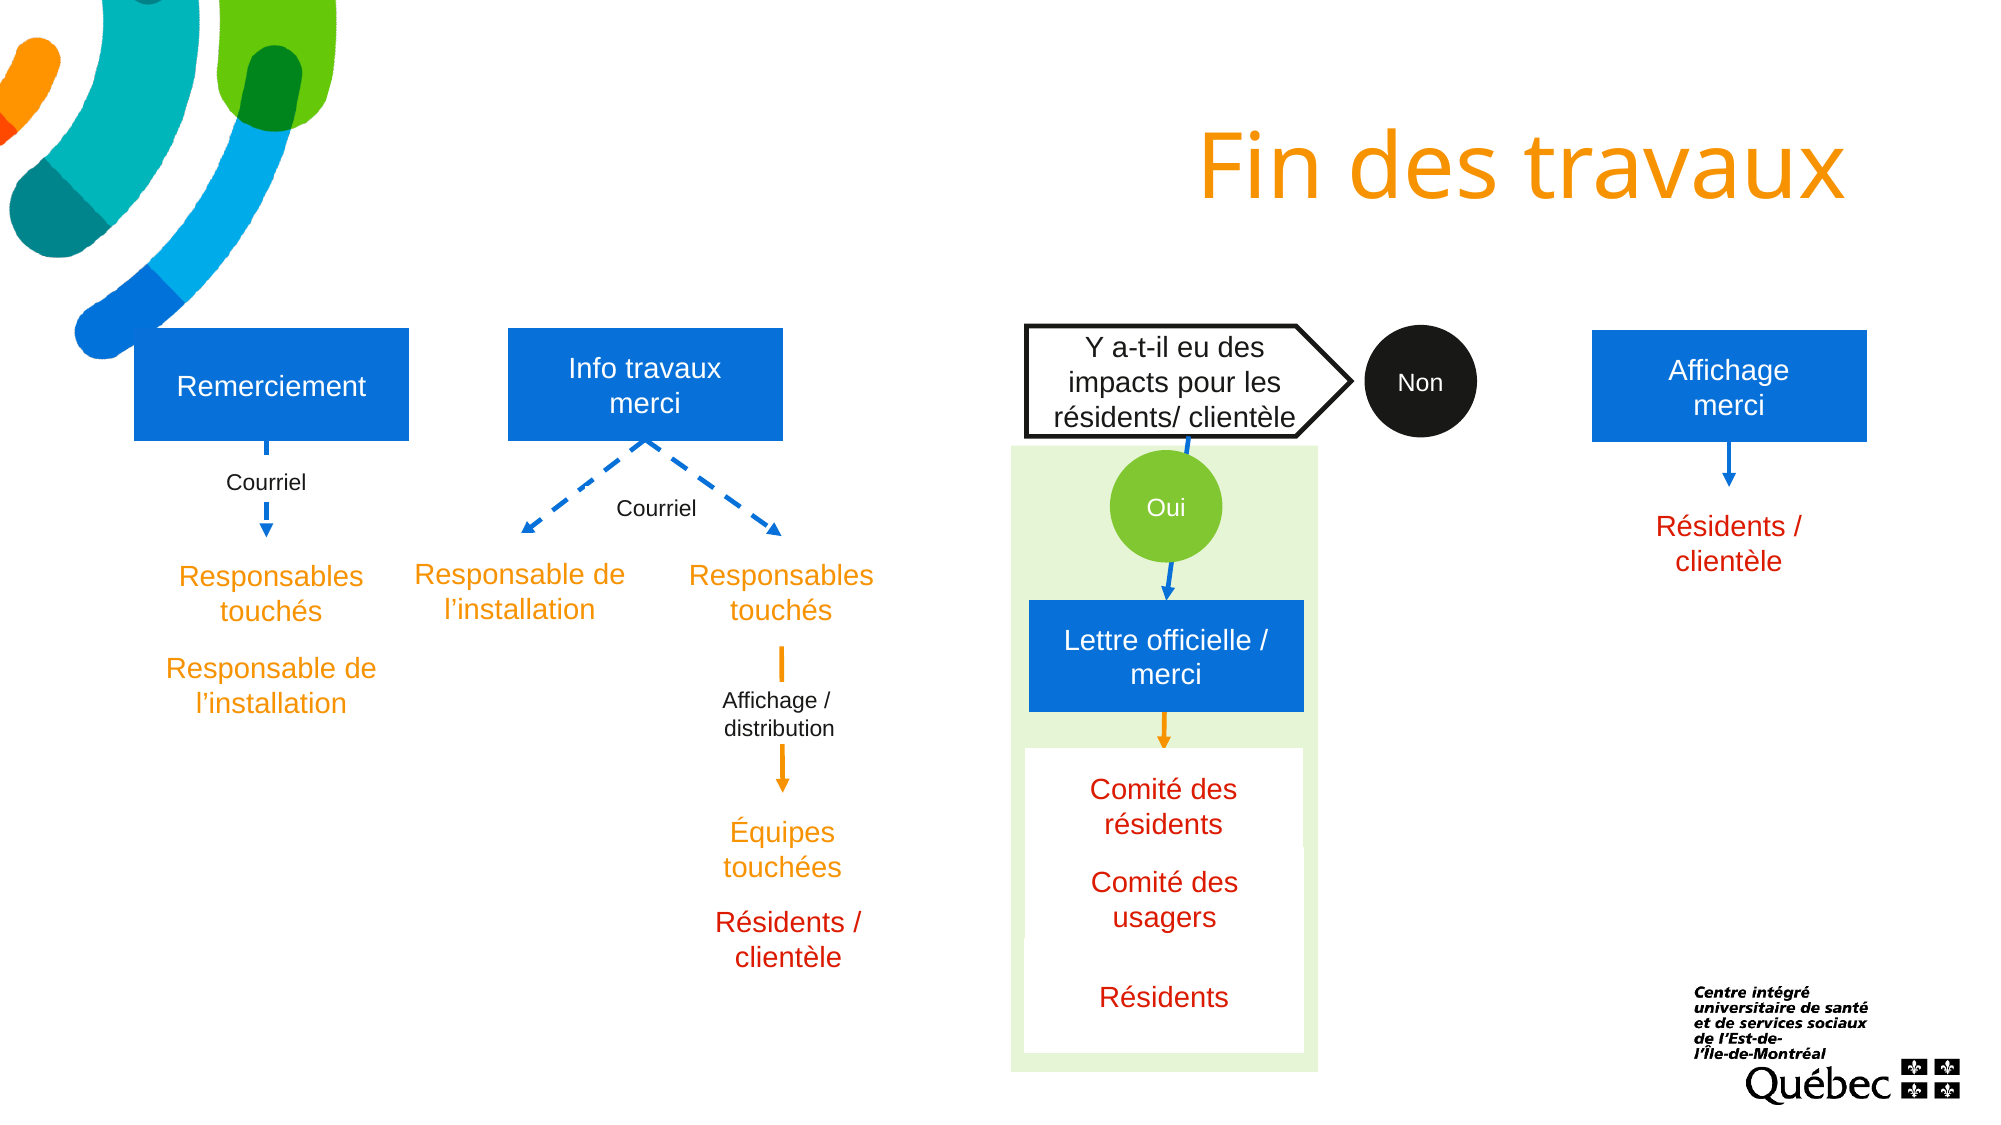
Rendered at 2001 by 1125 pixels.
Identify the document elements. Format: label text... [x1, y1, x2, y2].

text_box Responsable de l’installation [383, 534, 658, 647]
text_box Responsable de l’installation [134, 628, 409, 741]
title Fin des travaux [290, 59, 1863, 278]
text_box Affichage / distribution [676, 684, 781, 742]
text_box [1163, 601, 1167, 750]
text_box Résidents / clientèle [1592, 486, 1867, 598]
picture [1694, 986, 1960, 1105]
text_box Oui [1167, 450, 1223, 563]
text_box Remerciement [134, 328, 409, 441]
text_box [1026, 750, 1303, 1051]
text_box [645, 439, 782, 537]
text_box Affichage / distribution [783, 684, 883, 742]
text_box Responsables touchés [658, 535, 919, 647]
text_box [1010, 445, 1319, 1073]
text_box Équipes touchées [676, 792, 889, 904]
picture [0, 0, 354, 505]
text_box Y a-t-il eu des impacts pour les résidents/ clientèle [1025, 324, 1353, 438]
text_box Courriel [267, 464, 336, 499]
text_box Lettre officielle / merci [1029, 600, 1163, 712]
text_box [520, 439, 645, 536]
text_box Responsables touchés [134, 536, 409, 628]
text_box Résidents / clientèle [682, 882, 895, 995]
text_box Info travaux merci [508, 328, 783, 441]
text_box Non [1364, 324, 1478, 438]
text_box Courriel [197, 464, 266, 499]
text_box Lettre officielle / merci [1167, 600, 1304, 712]
text_box Affichage merci [1592, 330, 1867, 442]
text_box Oui [1109, 450, 1161, 563]
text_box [1161, 436, 1167, 601]
